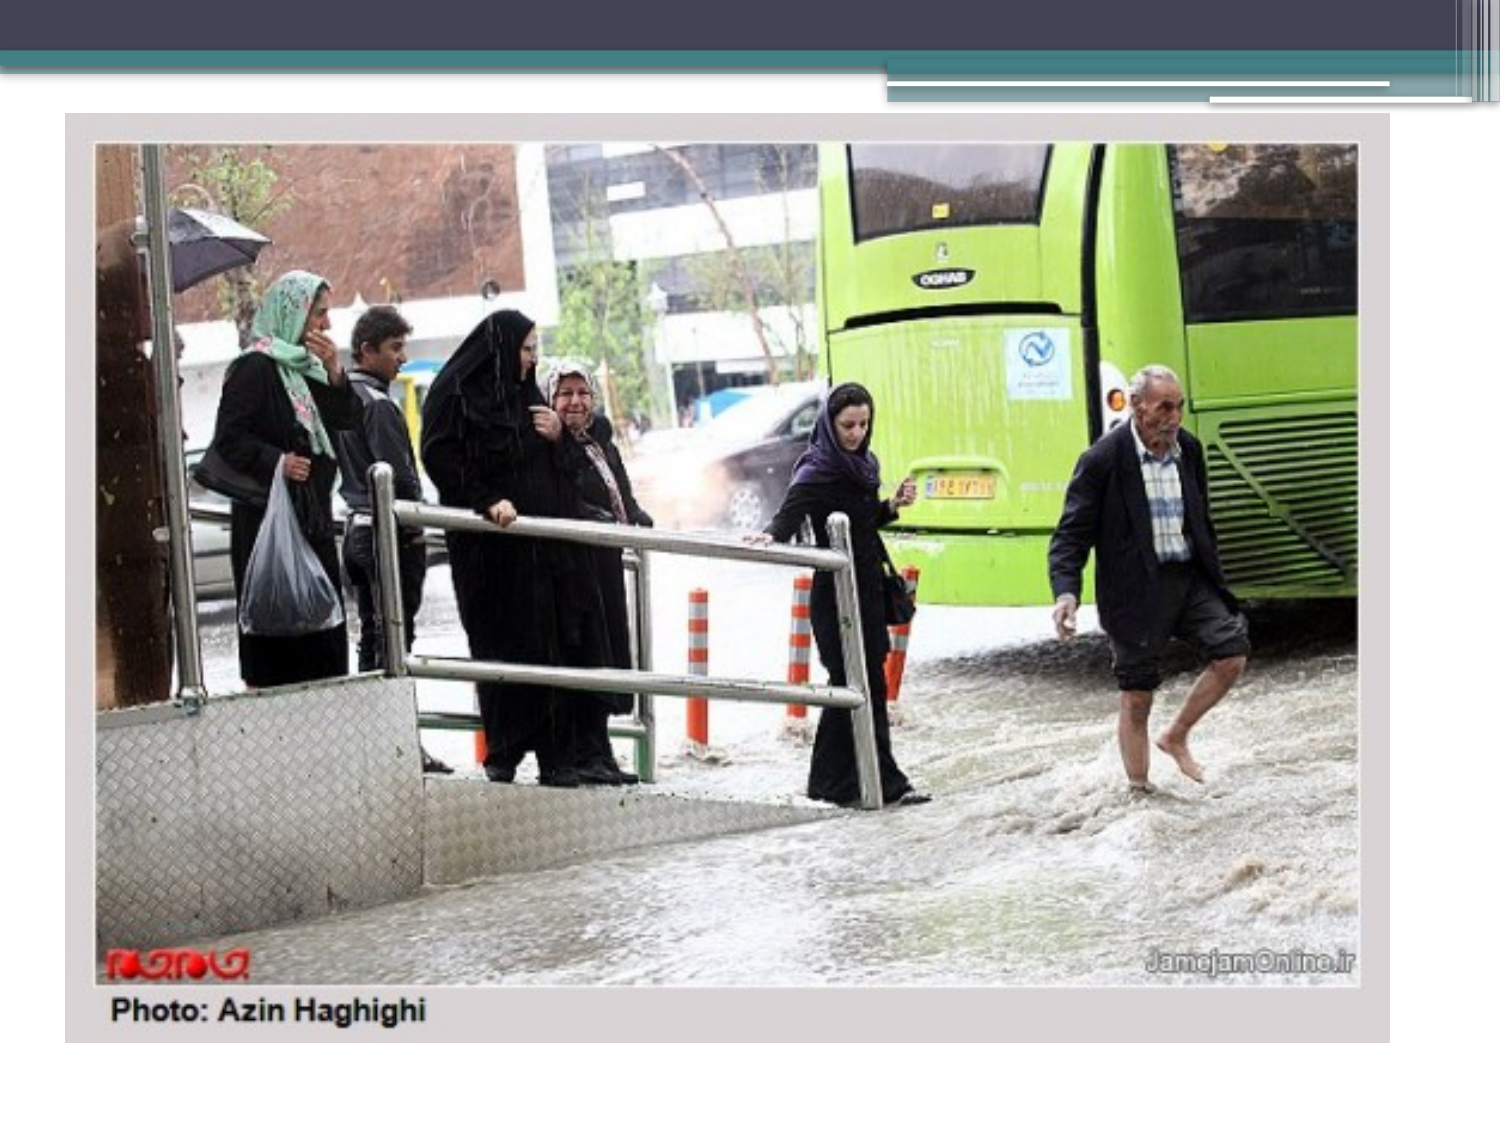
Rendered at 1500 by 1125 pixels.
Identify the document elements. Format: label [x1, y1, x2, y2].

list [65, 113, 1390, 1044]
